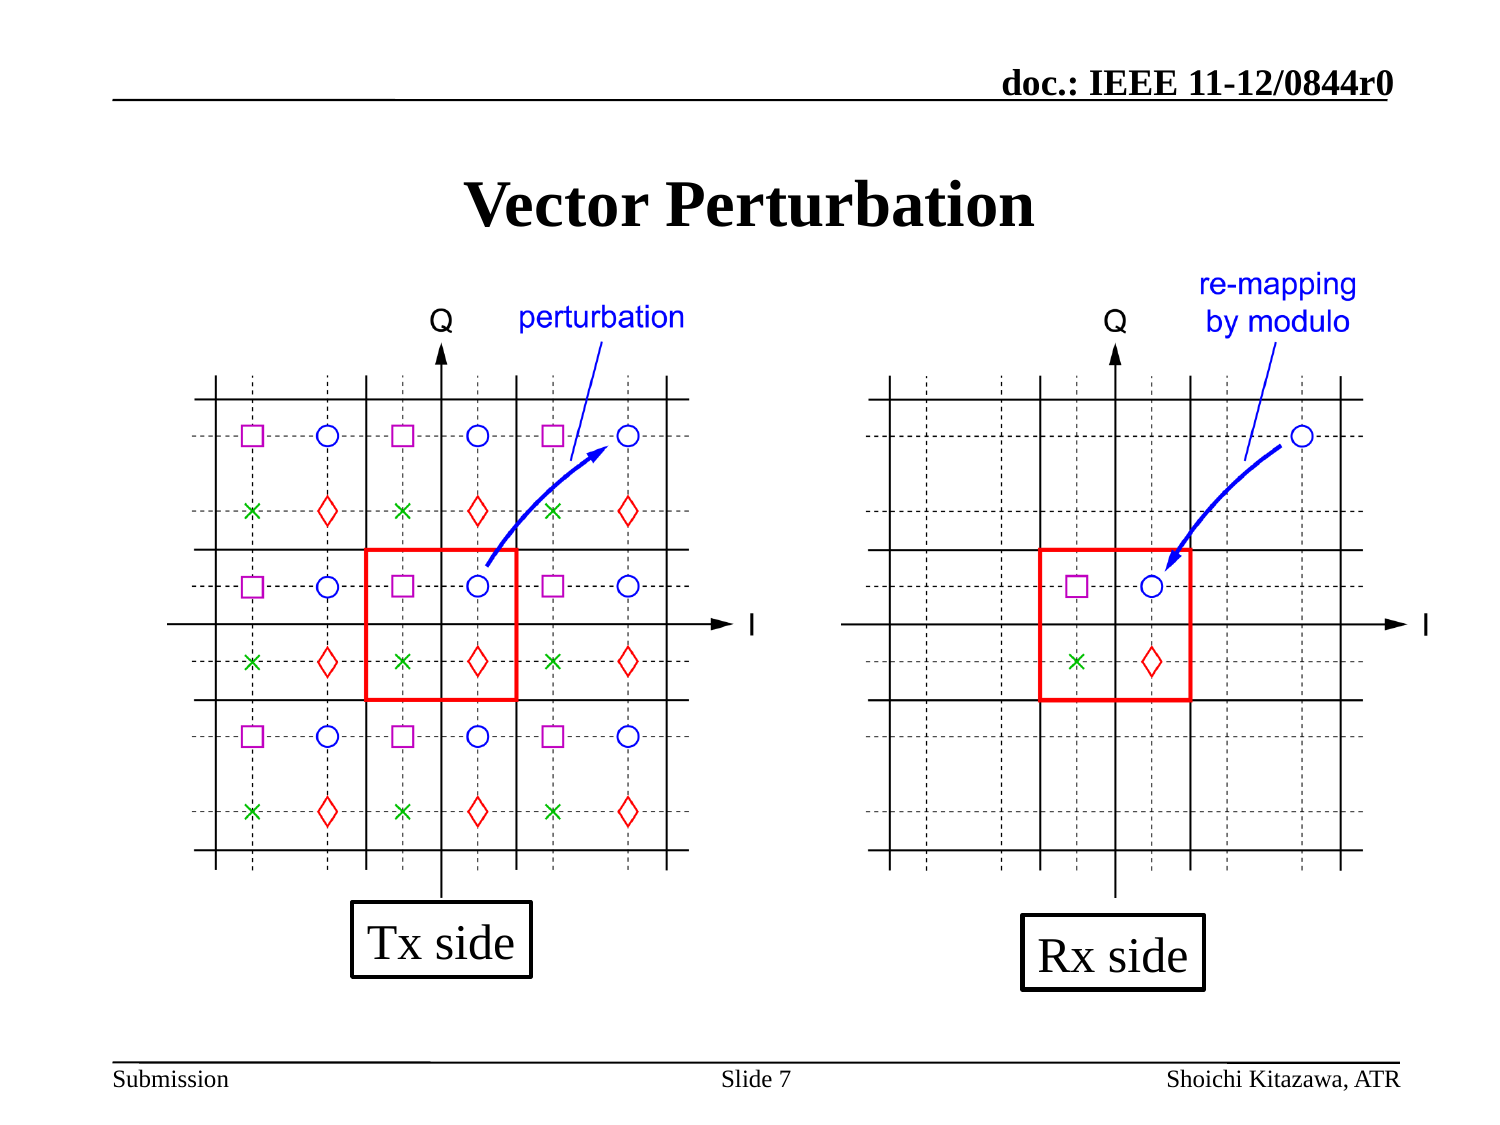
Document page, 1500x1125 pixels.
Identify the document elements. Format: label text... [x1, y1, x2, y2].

text_box Tx side [350, 907, 533, 979]
picture [167, 300, 756, 898]
picture [840, 266, 1430, 898]
slide_number Slide 7 [712, 1061, 800, 1123]
text_box Rx side [1020, 913, 1206, 992]
title Vector Perturbation [112, 112, 1388, 288]
footer Shoichi Kitazawa, ATR [878, 1061, 1402, 1093]
